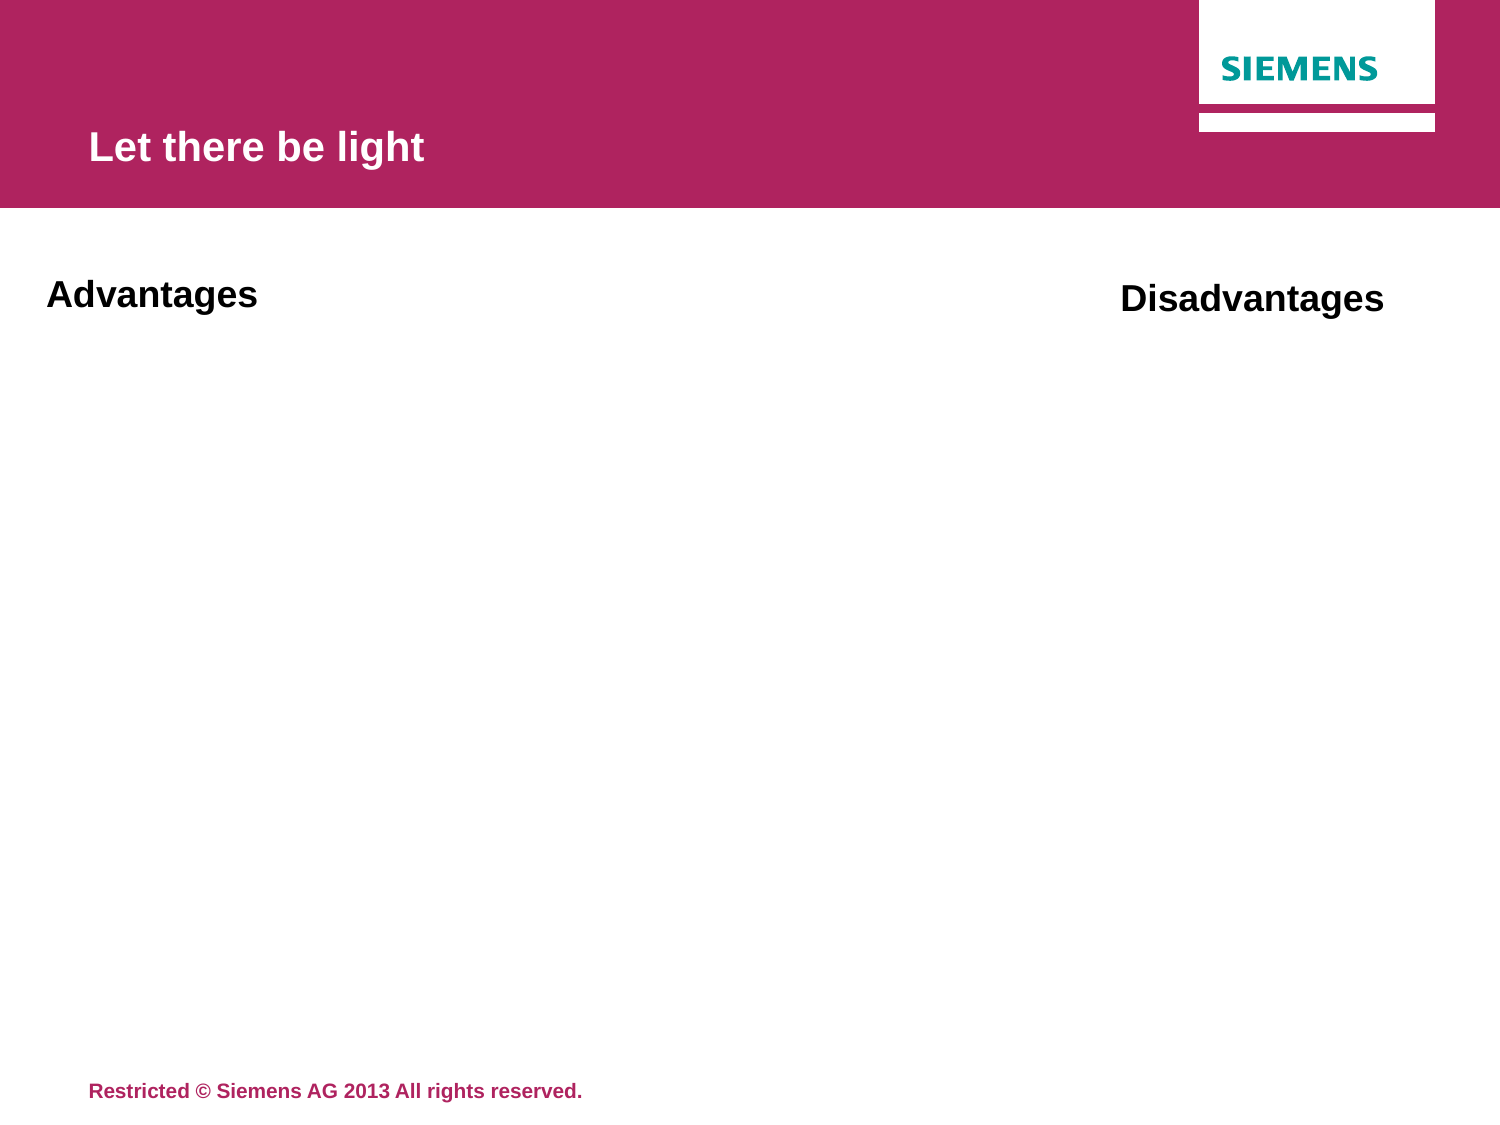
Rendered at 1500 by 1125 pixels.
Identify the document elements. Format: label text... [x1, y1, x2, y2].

title Let there be light [0, 0, 1458, 209]
text_box Disadvantages [770, 269, 1385, 319]
text_box Advantages [46, 265, 621, 612]
